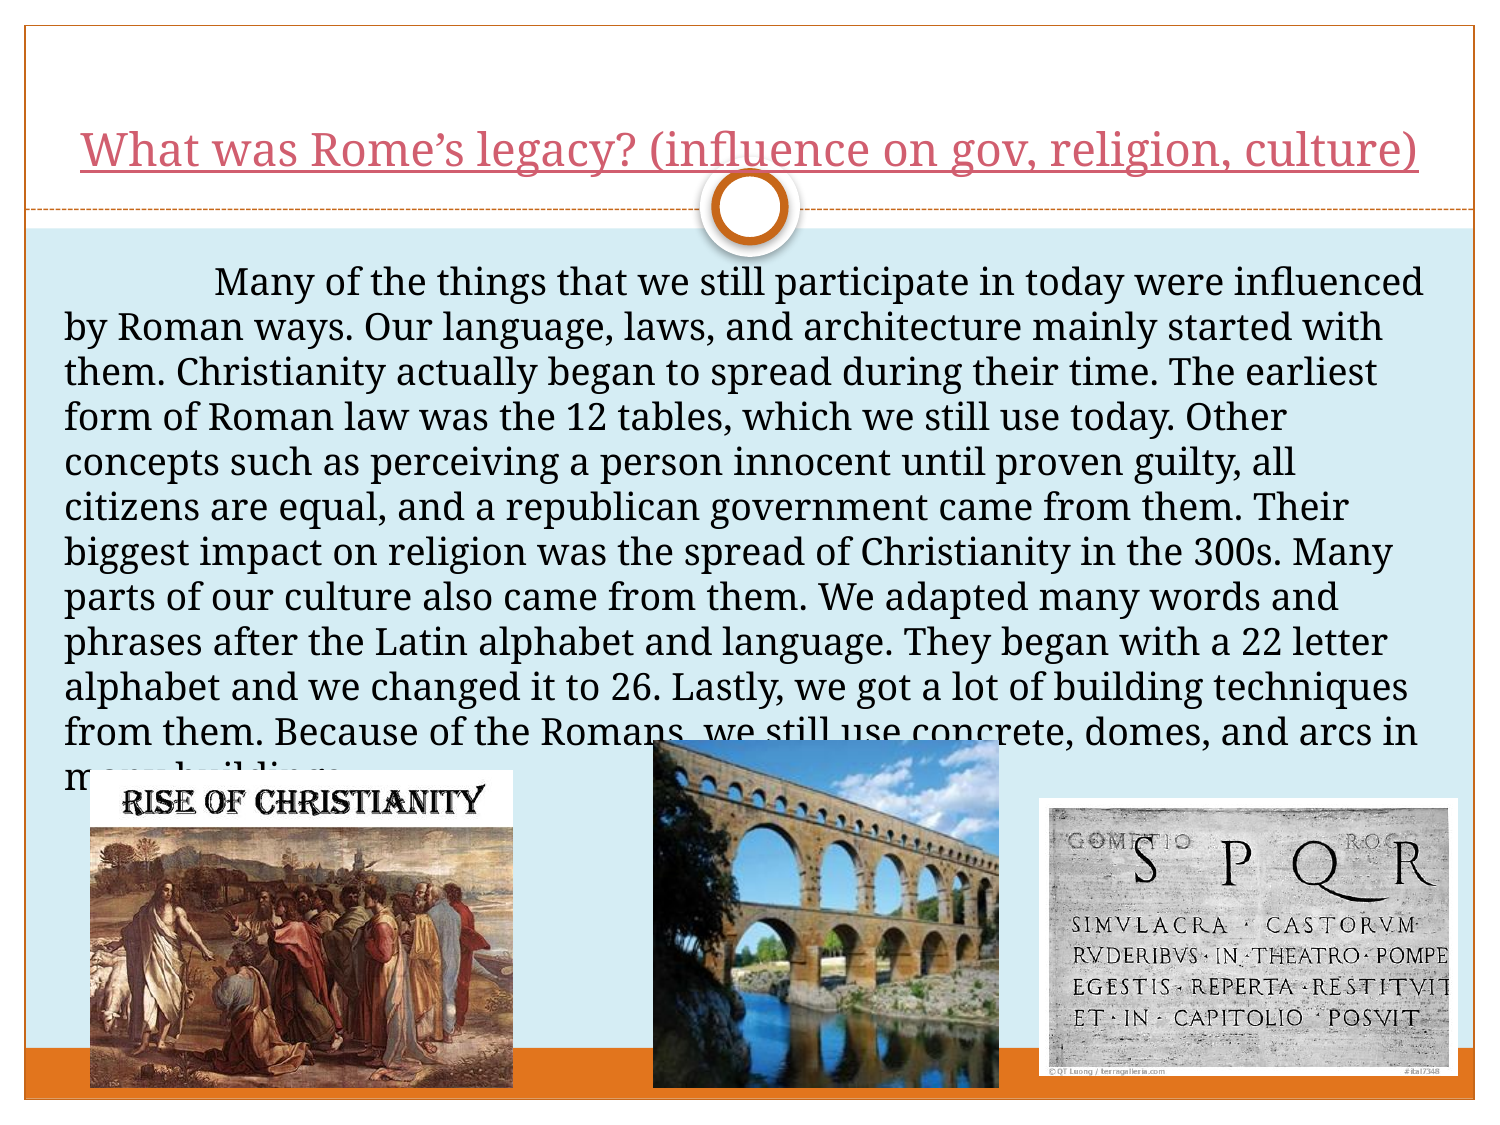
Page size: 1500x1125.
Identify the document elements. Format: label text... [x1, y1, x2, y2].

title What was Rome’s legacy? (influence on gov, religion, culture) [49, 58, 1450, 183]
list Many of the things that we still participate in today were influenced by Roman ways. Our language, laws, and architecture mainly started with them. Christianity actually began to spread during their time. The earliest form of Roman law was the 12 tables, which we still use today. Other concepts such as perceiving a person innocent until proven guilty, all citizens are equal, and a republican government came from them. Their biggest impact on religion was the spread of Christianity in the 300s. Many parts of our culture also came from them. We adapted many words and phrases after the Latin alphabet and language. They began with a 22 letter alphabet and we changed it to 26. Lastly, we got a lot of building techniques from them. Because of the Romans, we still use concrete, domes, and arcs in many buildings. [49, 250, 1445, 1001]
picture [1039, 797, 1458, 1077]
picture [652, 740, 999, 1088]
picture [90, 770, 513, 1088]
